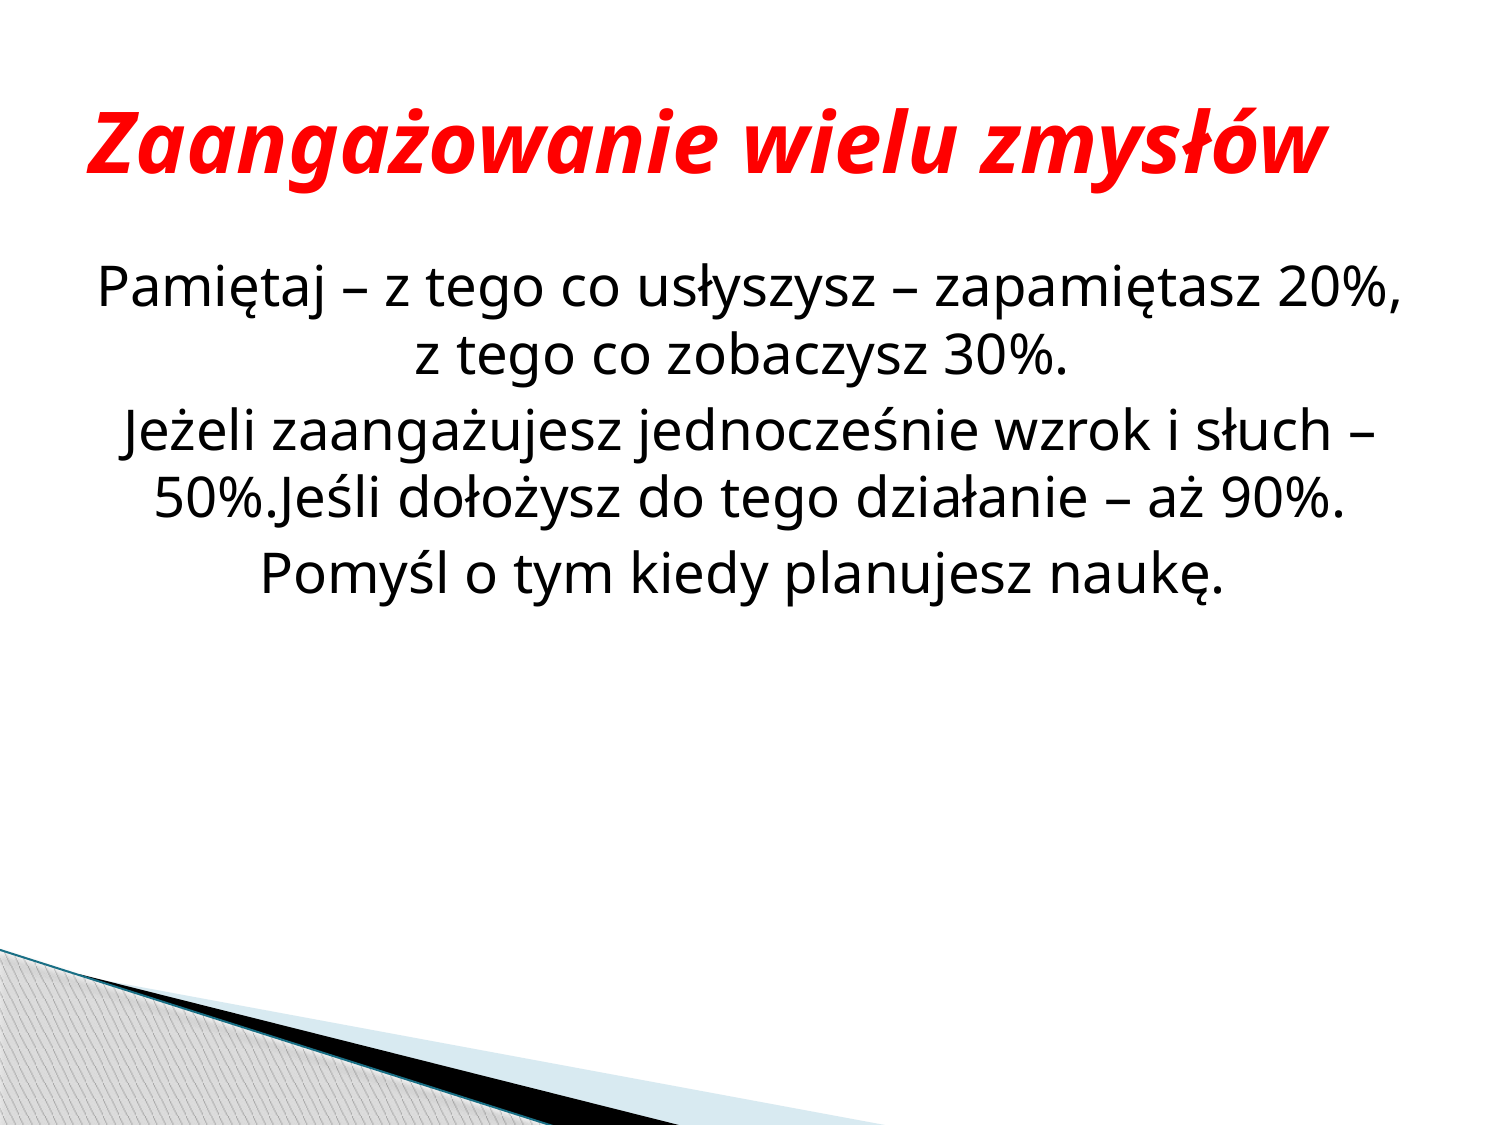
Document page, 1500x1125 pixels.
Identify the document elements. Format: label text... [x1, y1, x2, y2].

title Zaangażowanie wielu zmysłów [75, 45, 1425, 233]
list Pamiętaj – z tego co usłyszysz – zapamiętasz 20%, z tego co zobaczysz 30%. Jeżeli zaangażujesz jednocześnie wzrok i słuch – 50%.Jeśli dołożysz do tego działanie – aż 90%. Pomyśl o tym kiedy planujesz naukę. [75, 243, 1425, 986]
